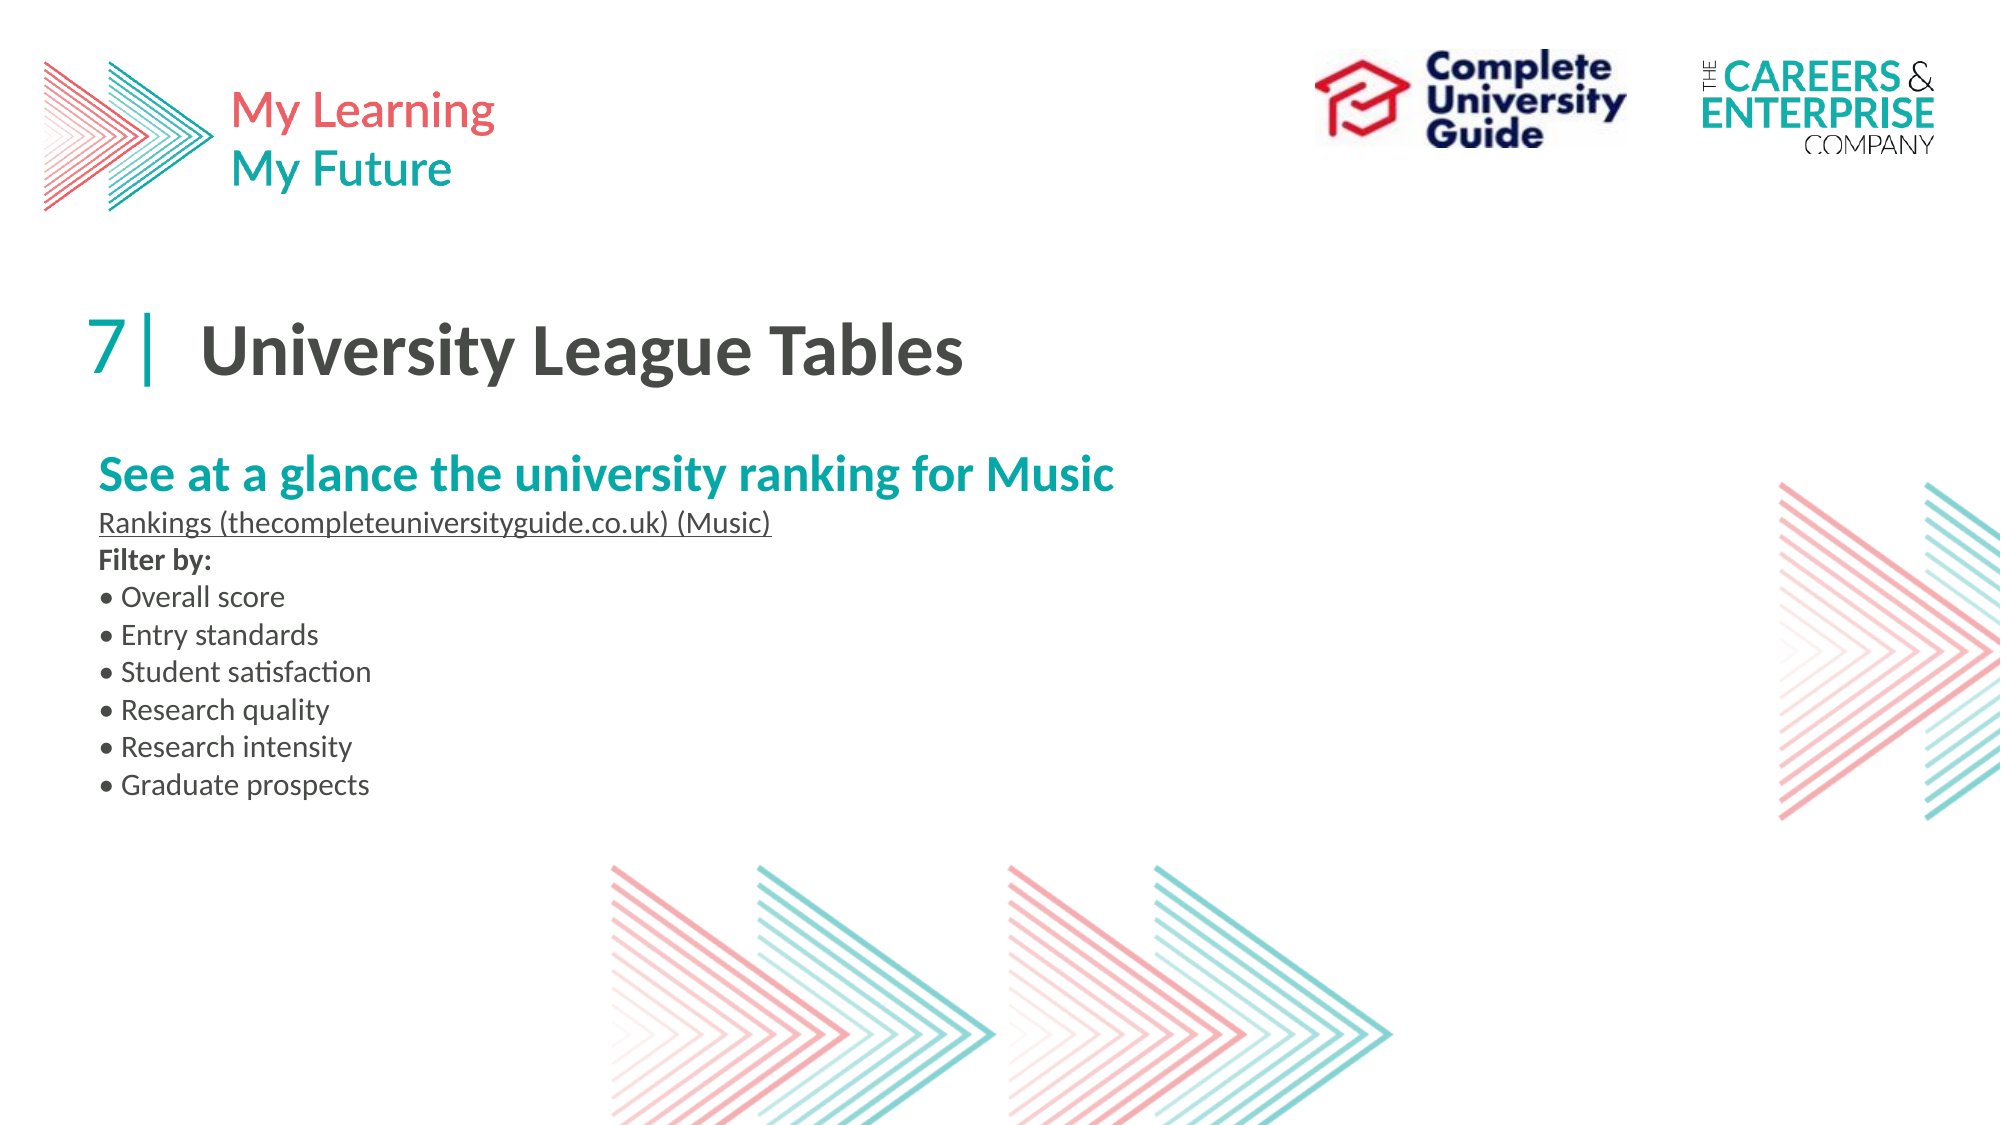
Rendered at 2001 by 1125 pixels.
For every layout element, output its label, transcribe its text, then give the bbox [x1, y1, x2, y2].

picture [1315, 49, 1627, 148]
text_box 7| [70, 282, 563, 398]
picture [560, 814, 1427, 1125]
subtitle See at a glance the university ranking for Music Rankings (thecompleteuniversityguide.co.uk) (Music) Filter by: • Overall score • Entry standards • Student satisfaction • Research quality • Research intensity • Graduate prospects [83, 431, 1748, 934]
picture [1728, 431, 2000, 873]
picture [21, 38, 528, 234]
title University League Tables [185, 293, 1113, 417]
